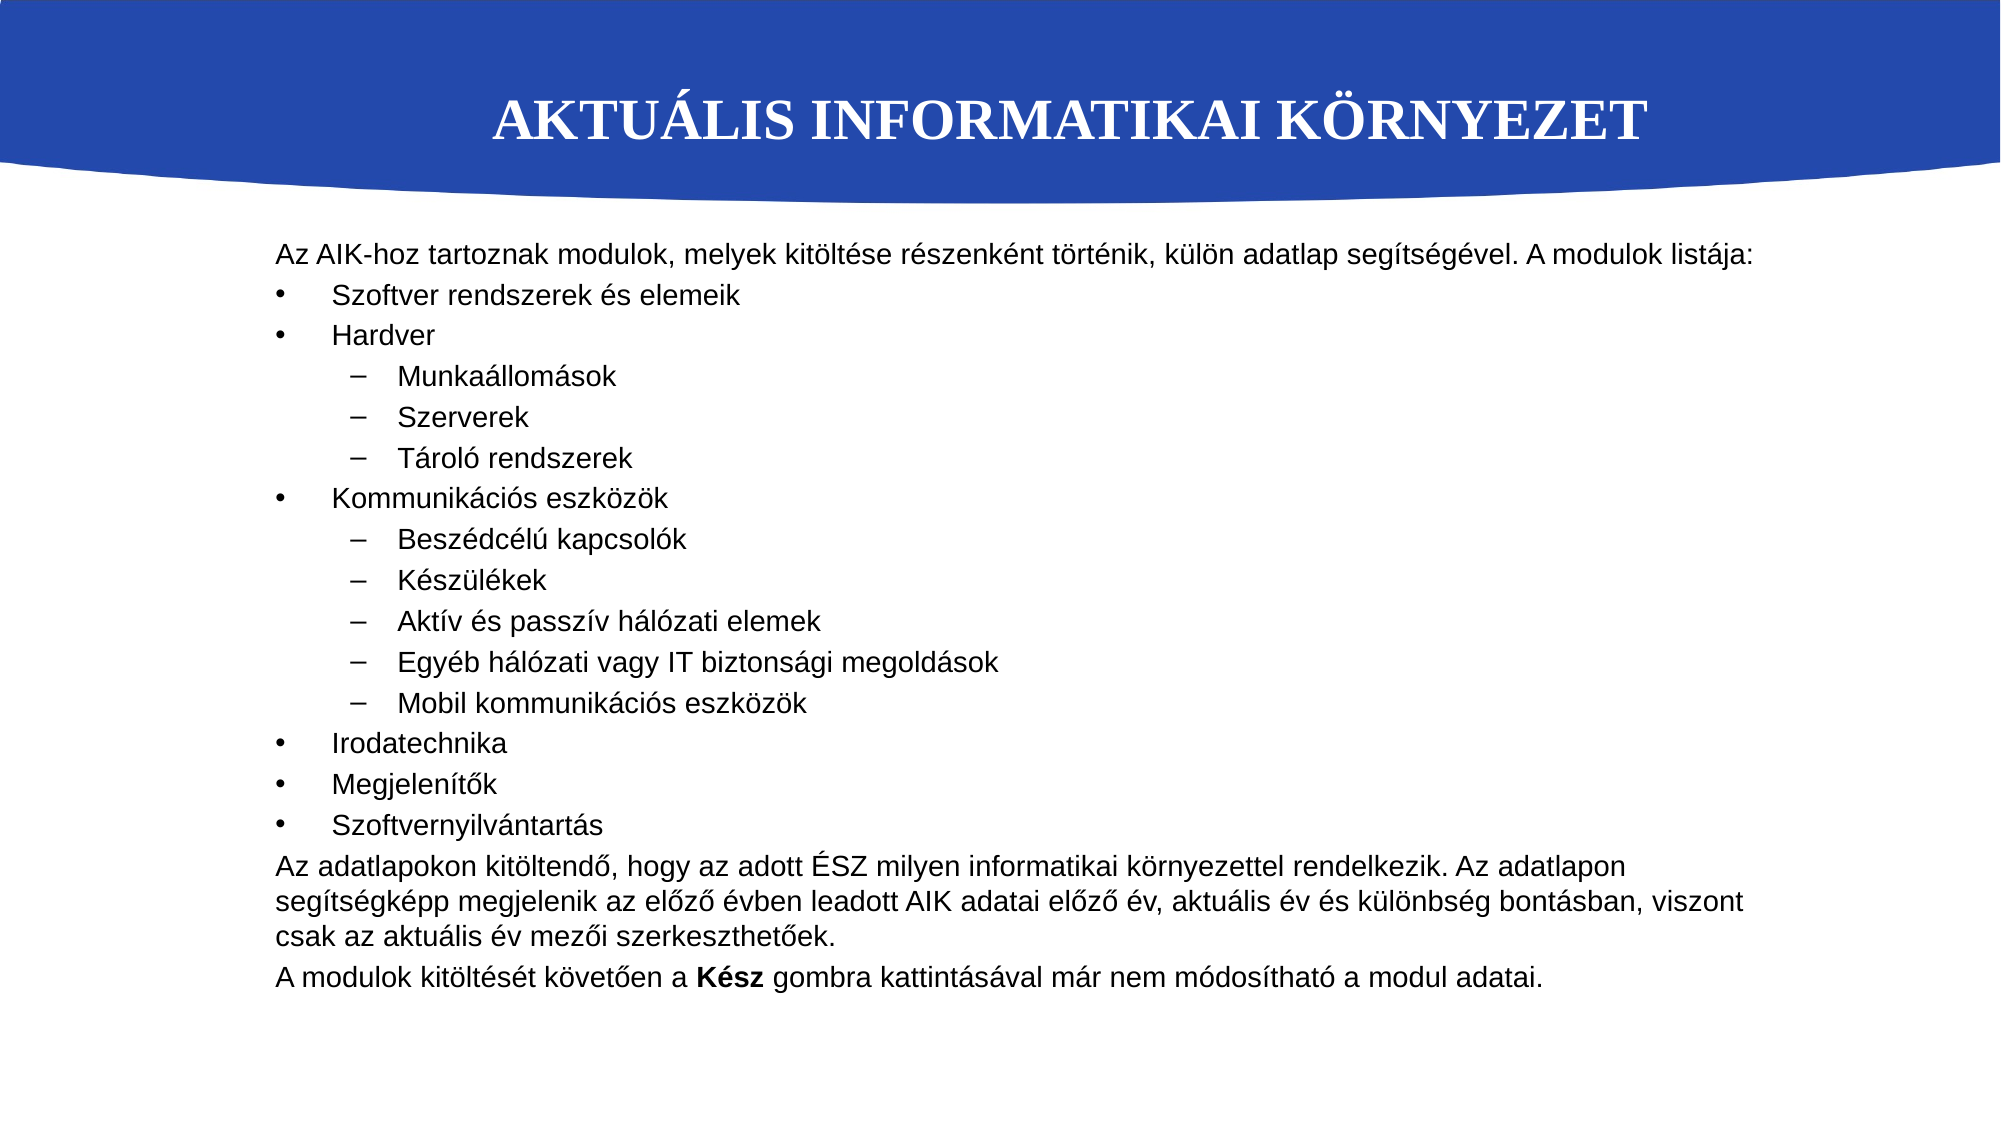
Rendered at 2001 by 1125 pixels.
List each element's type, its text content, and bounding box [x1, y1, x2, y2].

title Aktuális informatikai környezet [260, 74, 1880, 159]
list Az AIK-hoz tartoznak modulok, melyek kitöltése részenként történik, külön adatlap segítségével. A modulok listája: Szoftver rendszerek és elemeik Hardver Munkaállomások Szerverek Tároló rendszerek Kommunikációs eszközök Beszédcélú kapcsolók Készülékek Aktív és passzív hálózati elemek Egyéb hálózati vagy IT biztonsági megoldások Mobil kommunikációs eszközök Irodatechnika Megjelenítők Szoftvernyilvántartás Az adatlapokon kitöltendő, hogy az adott ÉSZ milyen informatikai környezettel rendelkezik. Az adatlapon segítségképp megjelenik az előző évben leadott AIK adatai előző év, aktuális év és különbség bontásban, viszont csak az aktuális év mezői szerkeszthetőek. A modulok kitöltését követően a Kész gombra kattintásával már nem módosítható a modul adatai. [260, 227, 1817, 1085]
picture [0, 0, 2001, 1125]
